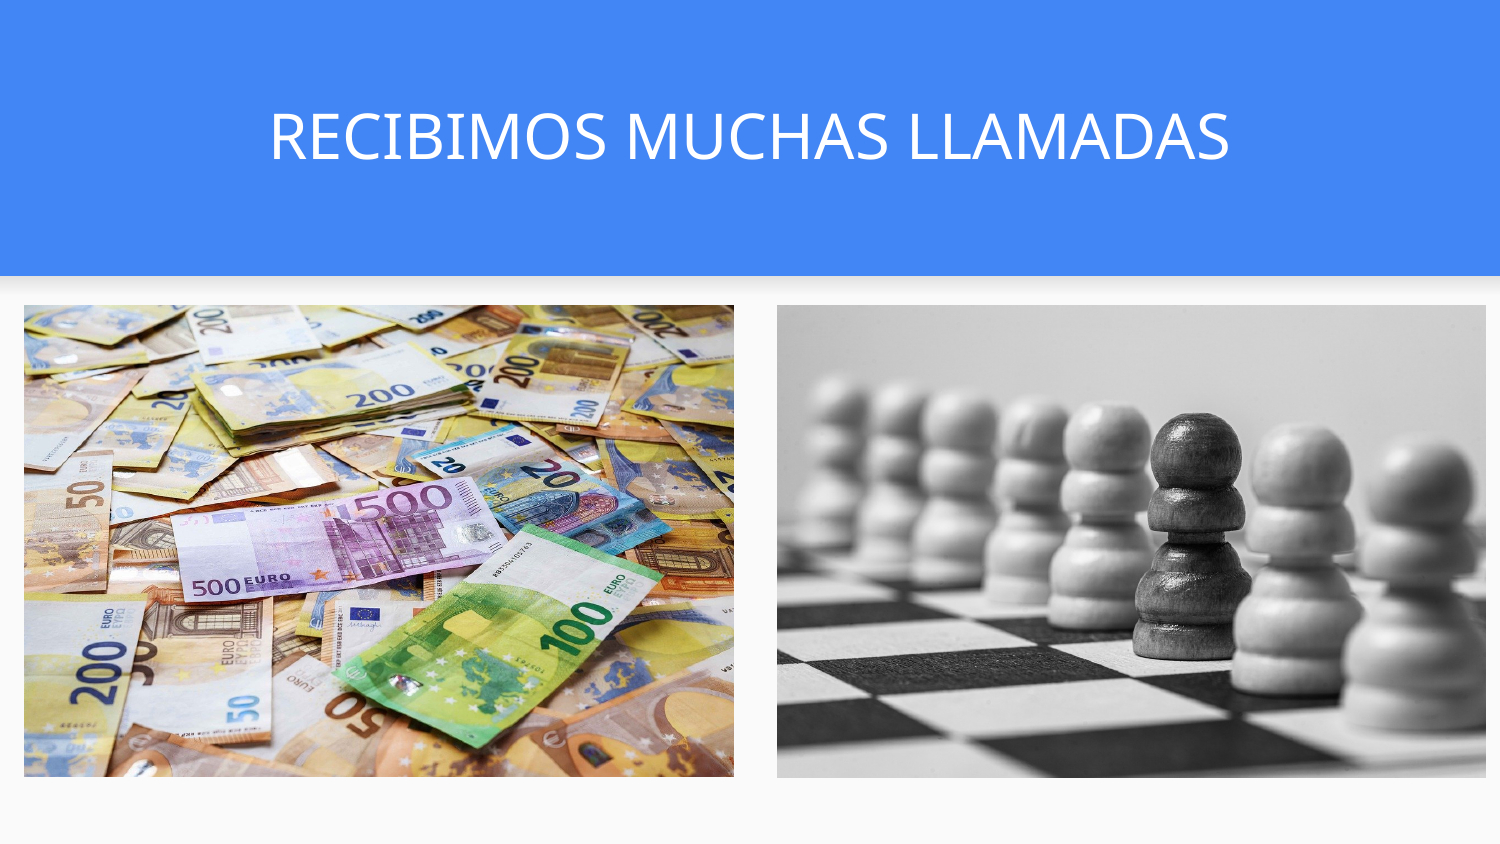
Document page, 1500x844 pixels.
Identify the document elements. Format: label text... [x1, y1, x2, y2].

picture [777, 305, 1486, 778]
picture [24, 305, 734, 778]
title RECIBIMOS MUCHAS LLAMADAS [229, 66, 1271, 193]
